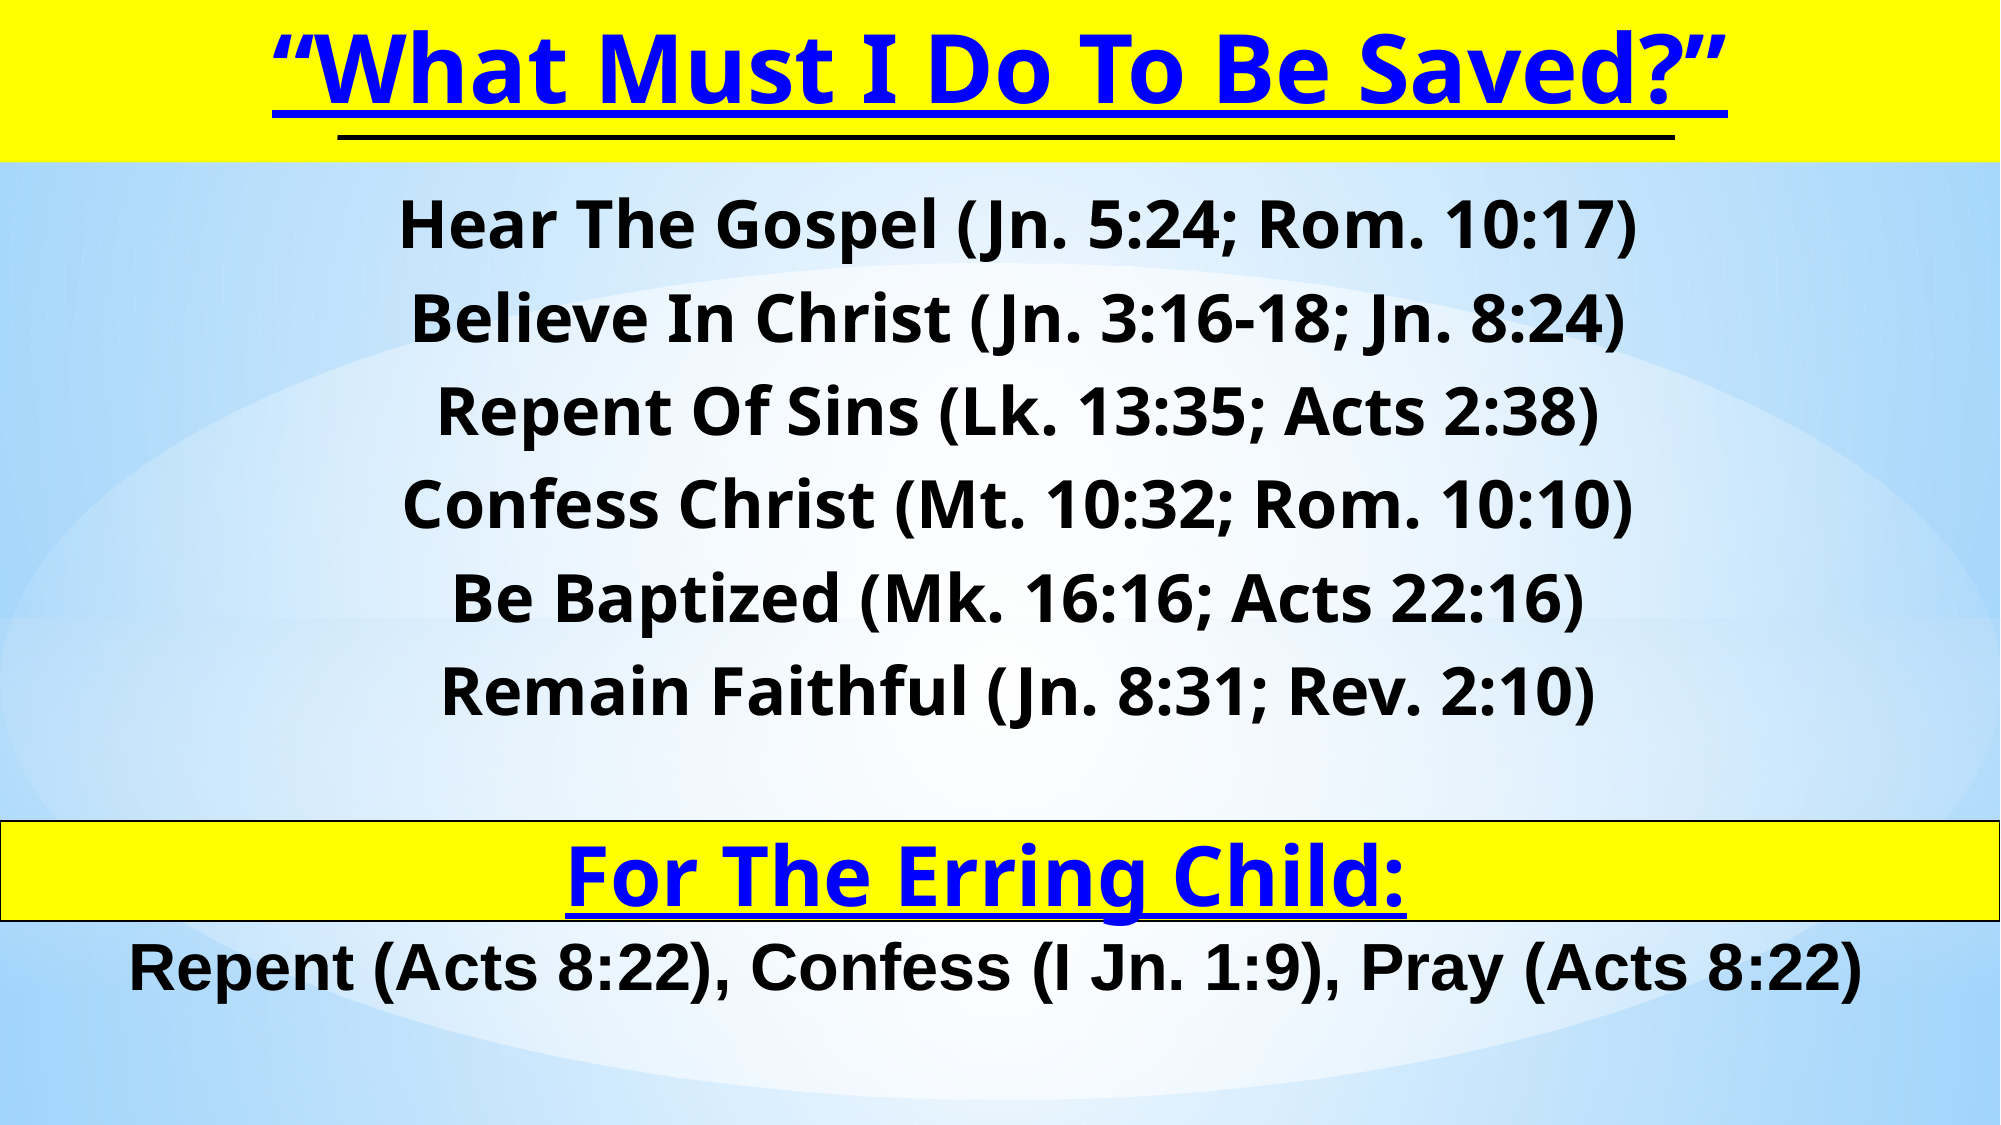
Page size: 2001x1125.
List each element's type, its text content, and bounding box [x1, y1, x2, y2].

text_box Hear The Gospel (Jn. 5:24; Rom. 10:17) Believe In Christ (Jn. 3:16-18; Jn. 8:24) Repent Of Sins (Lk. 13:35; Acts 2:38) Confess Christ (Mt. 10:32; Rom. 10:10) Be Baptized (Mk. 16:16; Acts 22:16) Remain Faithful (Jn. 8:31; Rev. 2:10) [0, 174, 2000, 737]
text_box For The Erring Child: Repent (Acts 8:22), Confess (I Jn. 1:9), Pray (Acts 8:22) [0, 816, 1997, 1011]
title “What Must I Do To Be Saved?” [0, 0, 2000, 163]
